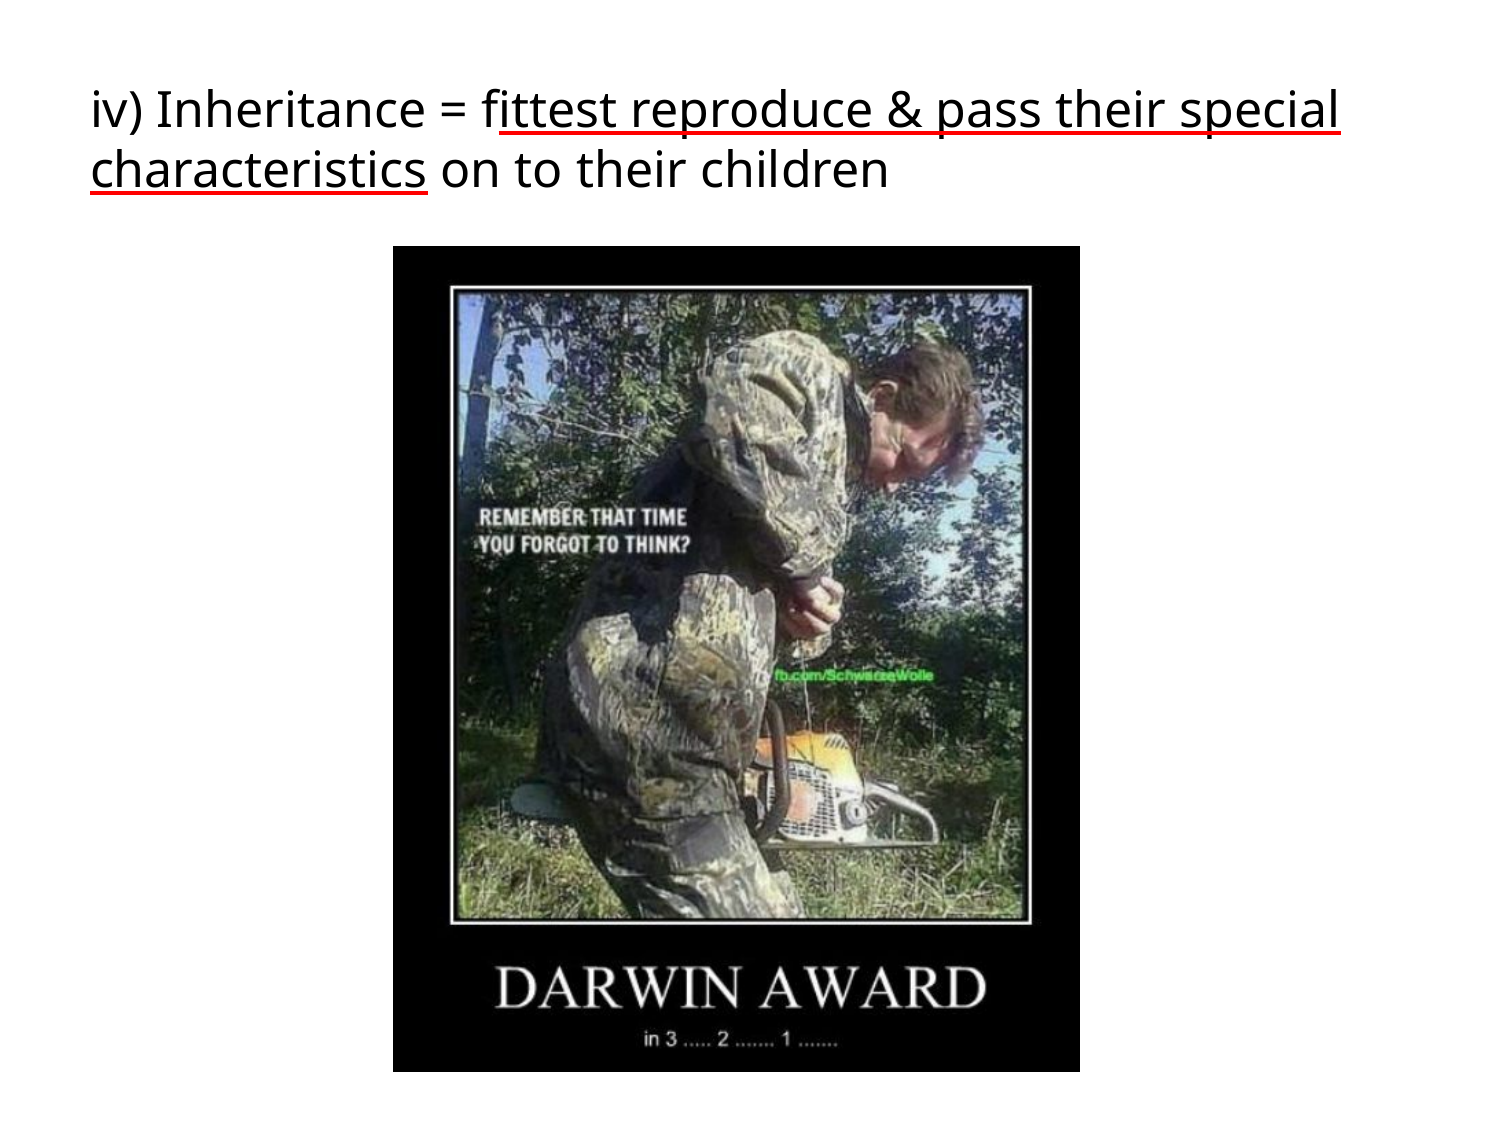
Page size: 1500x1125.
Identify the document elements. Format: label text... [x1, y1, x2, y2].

list iv) Inheritance = fittest reproduce & pass their special characteristics on to their children [75, 70, 1425, 1005]
picture [393, 246, 1080, 1072]
